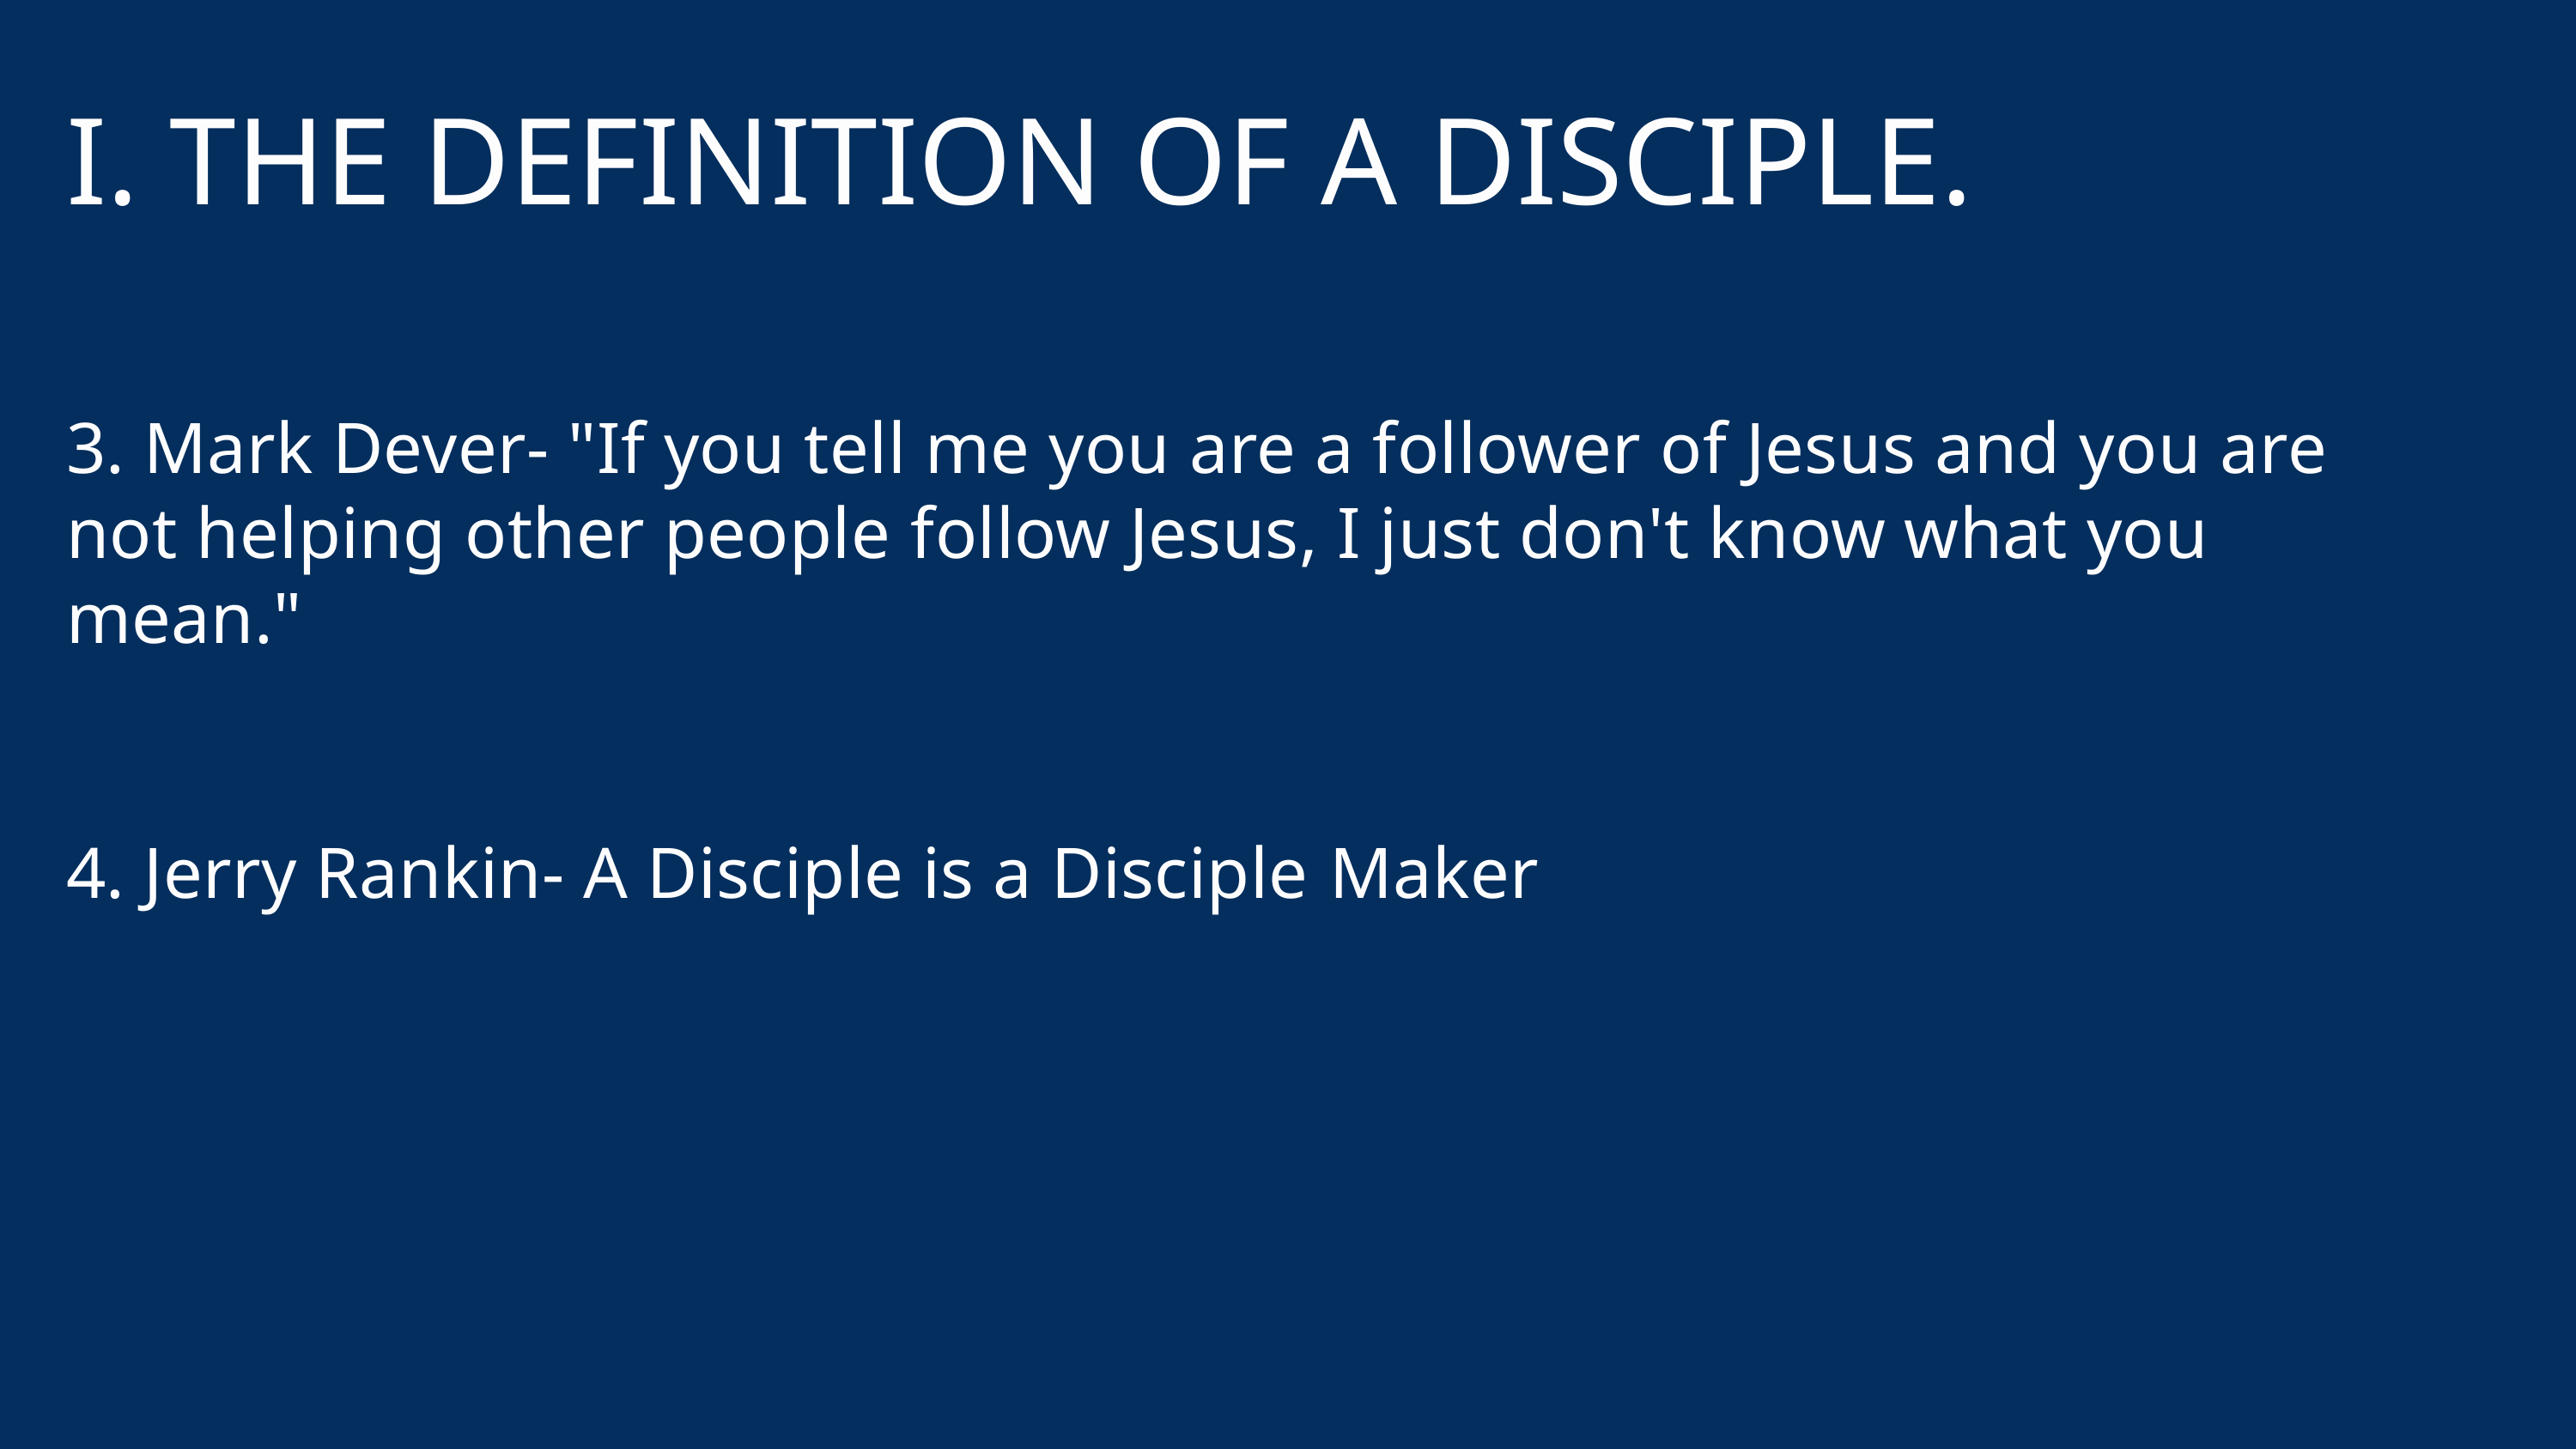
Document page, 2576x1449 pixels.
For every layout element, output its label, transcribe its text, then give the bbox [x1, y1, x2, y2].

text_box 3. Mark Dever- "If you tell me you are a follower of Jesus and you are not helping other people follow Jesus, I just don't know what you mean." 4. Jerry Rankin- A Disciple is a Disciple Maker [66, 317, 2450, 1253]
text_box I. THE DEFINITION OF A DISCIPLE. [66, 96, 2576, 361]
